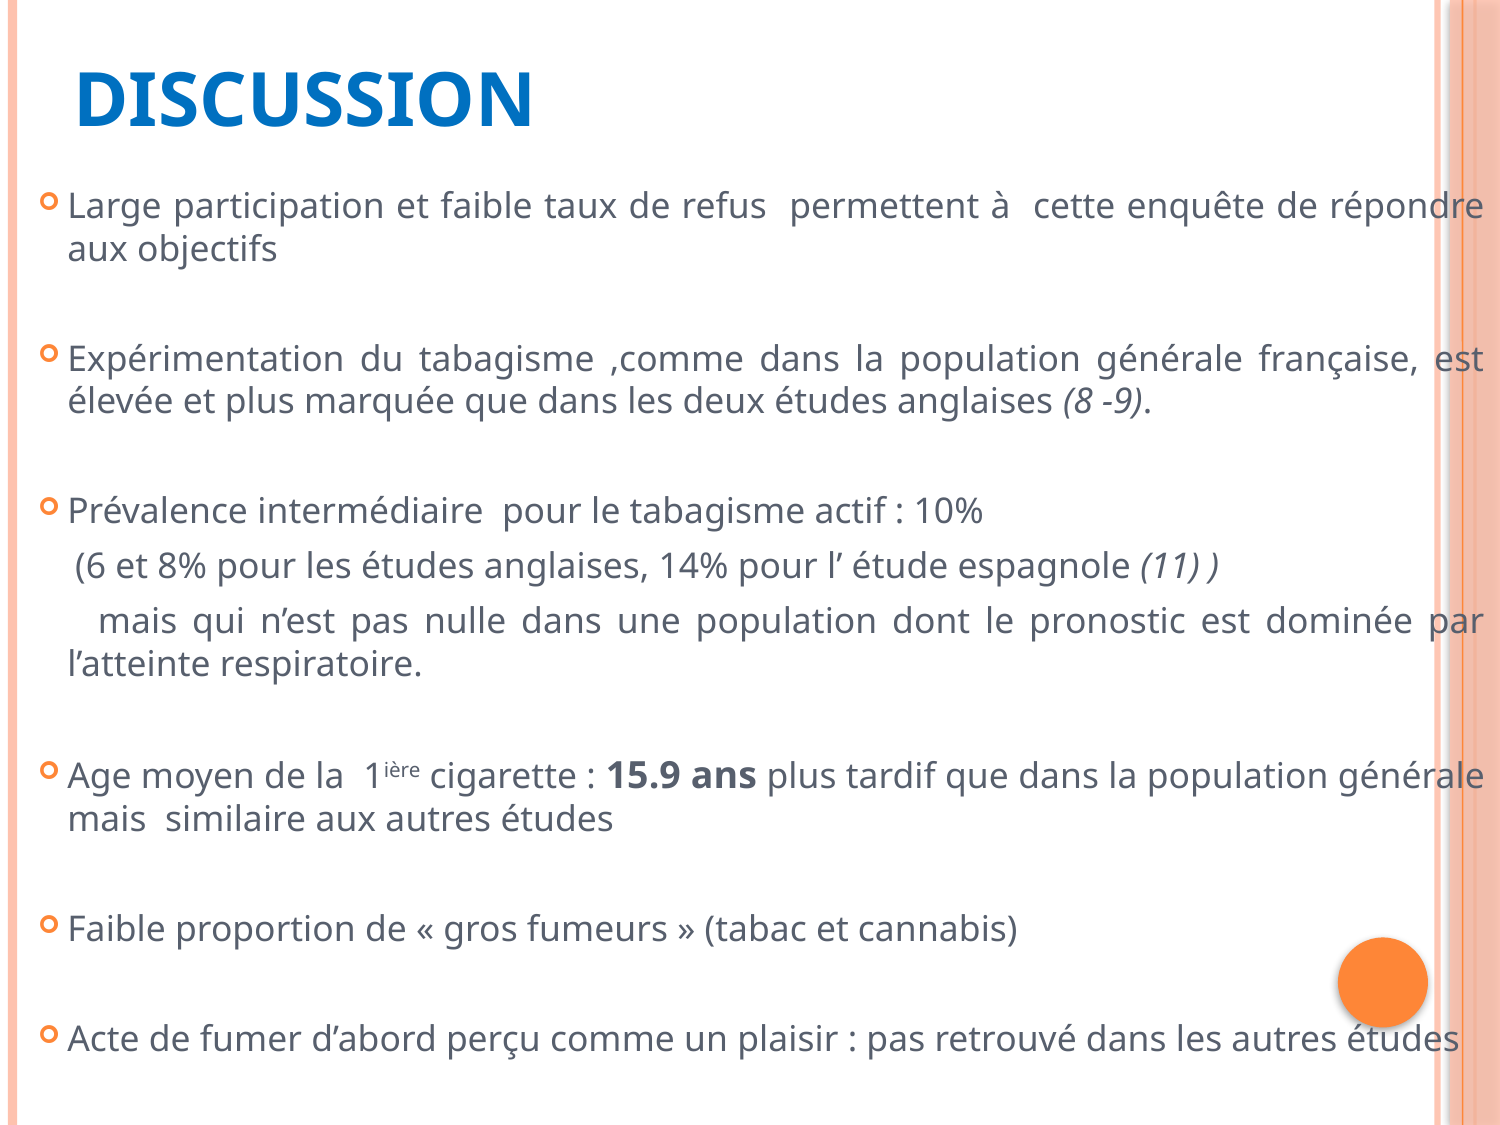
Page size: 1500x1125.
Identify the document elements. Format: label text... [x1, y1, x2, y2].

list Large participation et faible taux de refus permettent à cette enquête de répondre aux objectifs Expérimentation du tabagisme ,comme dans la population générale française, est élevée et plus marquée que dans les deux études anglaises (8 -9). Prévalence intermédiaire pour le tabagisme actif : 10% (6 et 8% pour les études anglaises, 14% pour l’ étude espagnole (11) ) mais qui n’est pas nulle dans une population dont le pronostic est dominée par l’atteinte respiratoire. Age moyen de la 1ière cigarette : 15.9 ans plus tardif que dans la population générale mais similaire aux autres études Faible proportion de « gros fumeurs » (tabac et cannabis) Acte de fumer d’abord perçu comme un plaisir : pas retrouvé dans les autres études [23, 175, 1500, 1094]
title DISCUSSION [58, 58, 1500, 149]
